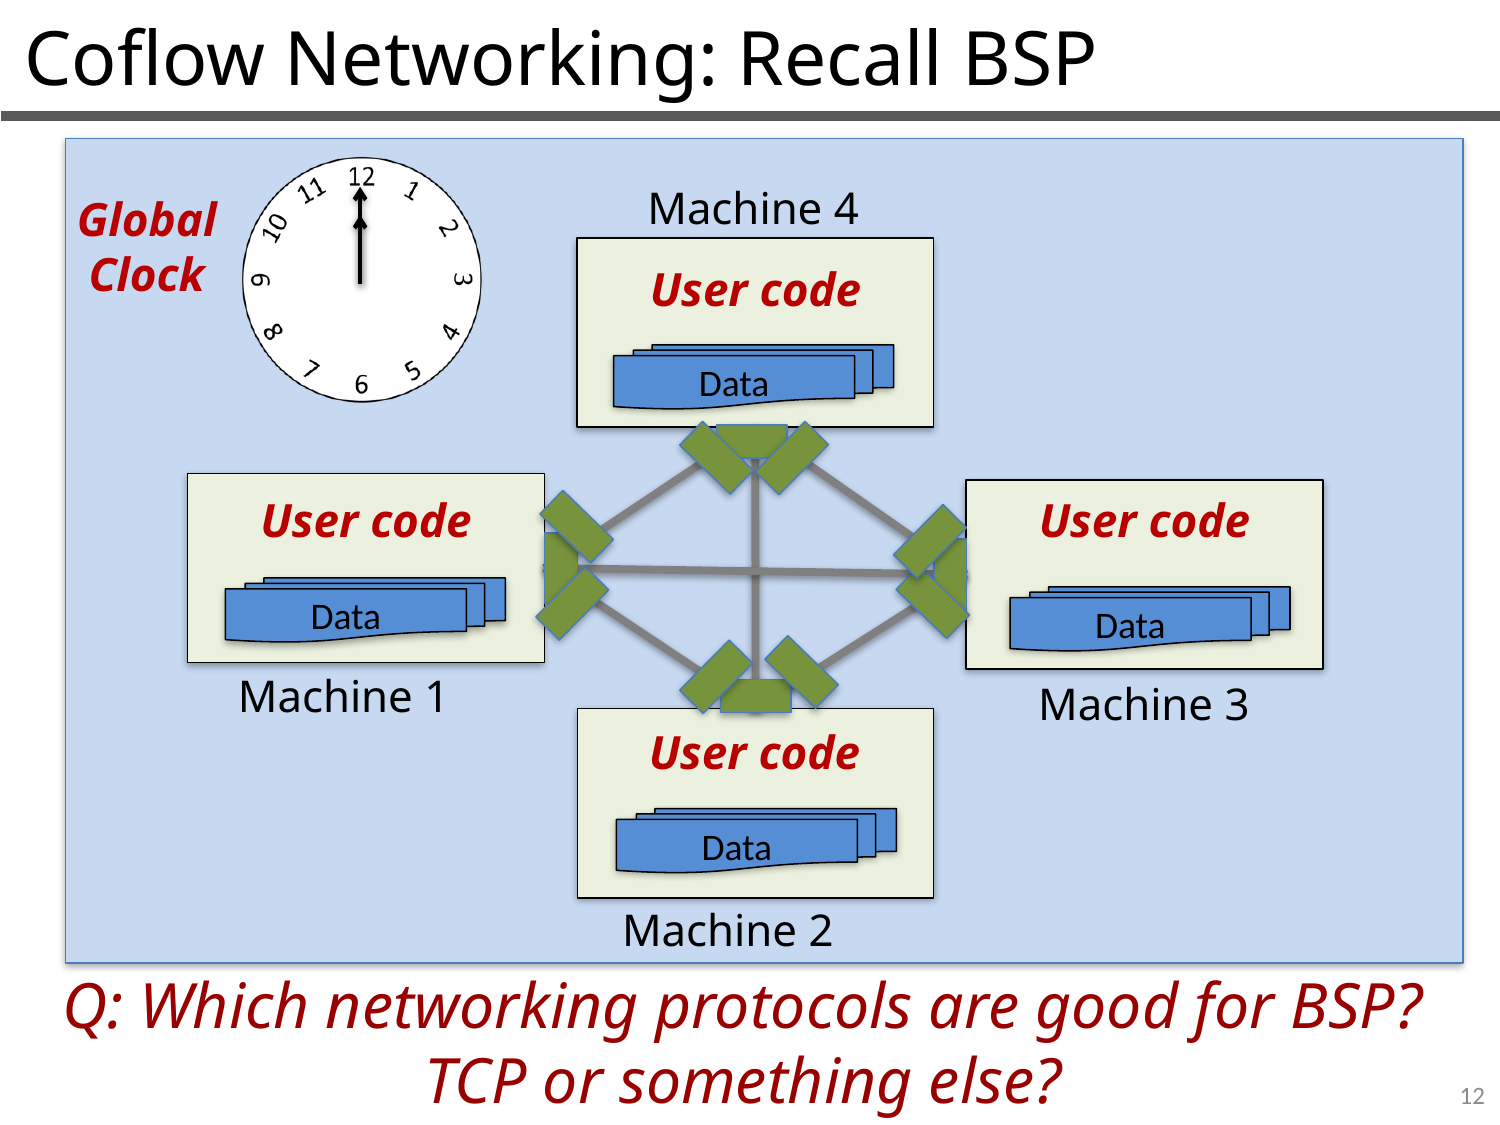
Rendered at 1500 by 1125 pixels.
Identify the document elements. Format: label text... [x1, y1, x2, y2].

text_box [971, 479, 1324, 670]
text_box [187, 473, 539, 484]
text_box Machine 2 [598, 906, 858, 958]
text_box Data [615, 807, 898, 874]
text_box User code [187, 484, 539, 555]
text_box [544, 567, 967, 575]
text_box [535, 612, 539, 622]
text_box Machine 1 [214, 661, 474, 729]
text_box [800, 420, 810, 425]
text_box Data [224, 577, 507, 643]
text_box User code [575, 717, 933, 786]
text_box [577, 717, 934, 899]
text_box Coflow Networking: Recall BSP [9, 3, 1457, 109]
text_box [187, 555, 539, 663]
text_box [697, 420, 708, 425]
text_box Data [1009, 586, 1291, 652]
text_box Machine 3 [1014, 677, 1274, 737]
text_box User code [577, 253, 934, 323]
text_box [65, 138, 1464, 958]
text_box Q: Which networking protocols are good for BSP? TCP or something else? [1, 958, 1500, 1123]
text_box Machine 4 [564, 173, 943, 241]
text_box Global Clock [55, 183, 229, 308]
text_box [755, 581, 967, 709]
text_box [544, 582, 750, 709]
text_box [544, 426, 756, 566]
text_box User code [971, 484, 1323, 555]
text_box Data [612, 344, 895, 410]
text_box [234, 149, 489, 404]
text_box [756, 426, 967, 567]
text_box [576, 237, 934, 425]
